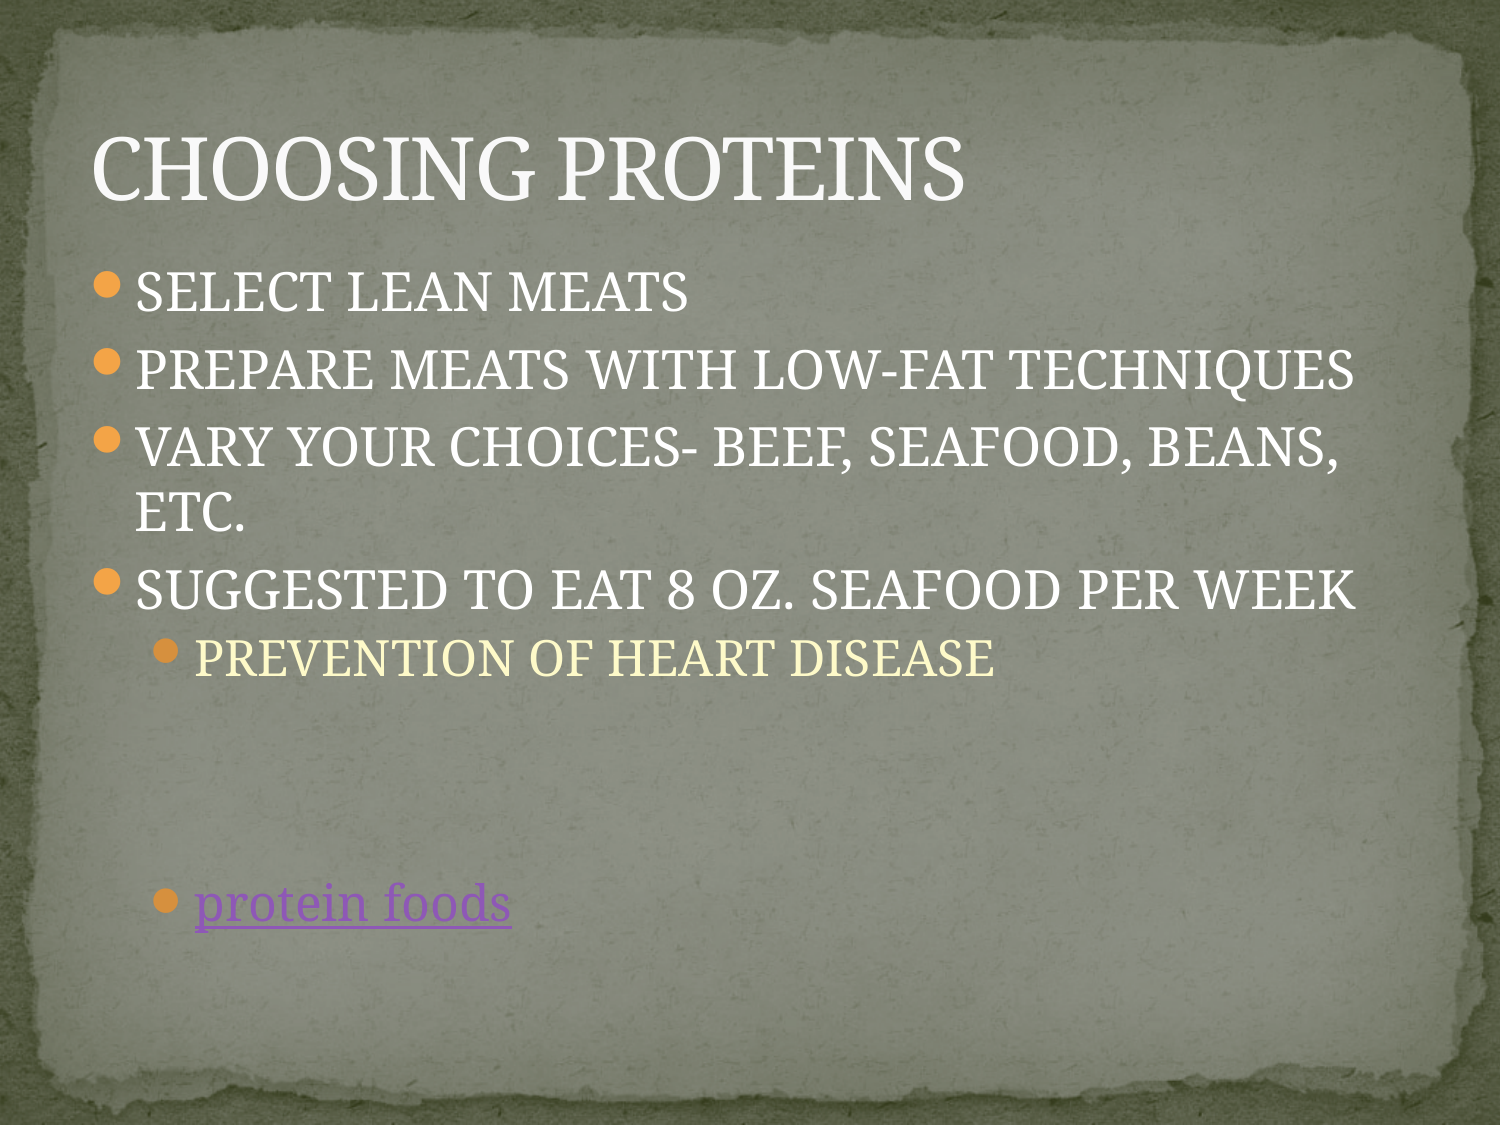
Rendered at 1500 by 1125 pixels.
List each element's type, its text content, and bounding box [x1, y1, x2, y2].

list SELECT LEAN MEATS PREPARE MEATS WITH LOW-FAT TECHNIQUES VARY YOUR CHOICES- BEEF, SEAFOOD, BEANS, ETC. SUGGESTED TO EAT 8 OZ. SEAFOOD PER WEEK PREVENTION OF HEART DISEASE protein foods [75, 249, 1425, 1000]
title CHOOSING PROTEINS [74, 24, 1425, 225]
